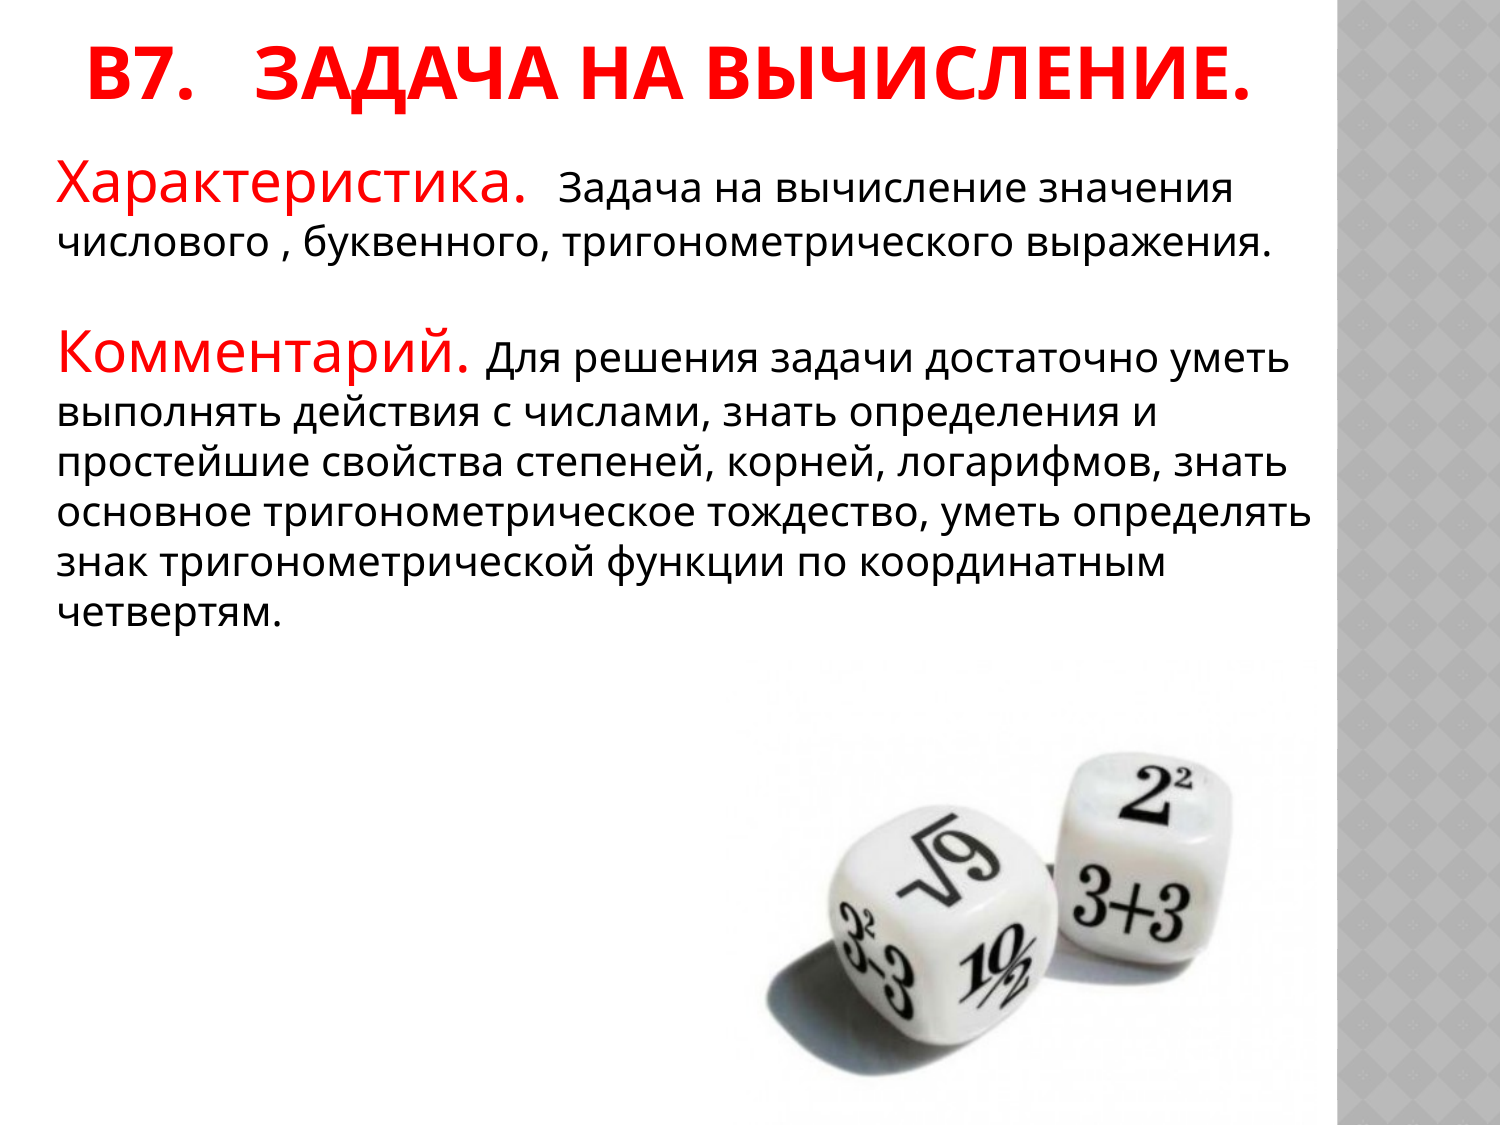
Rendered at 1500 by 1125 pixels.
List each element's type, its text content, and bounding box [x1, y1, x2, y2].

picture [725, 659, 1318, 1125]
title В7. Задача на вычисление. [75, 0, 1282, 137]
text_box Характеристика. Задача на вычисление значения числового , буквенного, тригонометрического выражения. Комментарий. Для решения задачи достаточно уметь выполнять действия с числами, знать определения и простейшие свойства степеней, корней, логарифмов, знать основное тригонометрическое тождество, уметь определять знак тригонометрической функции по координатным четвертям. [41, 137, 1341, 693]
